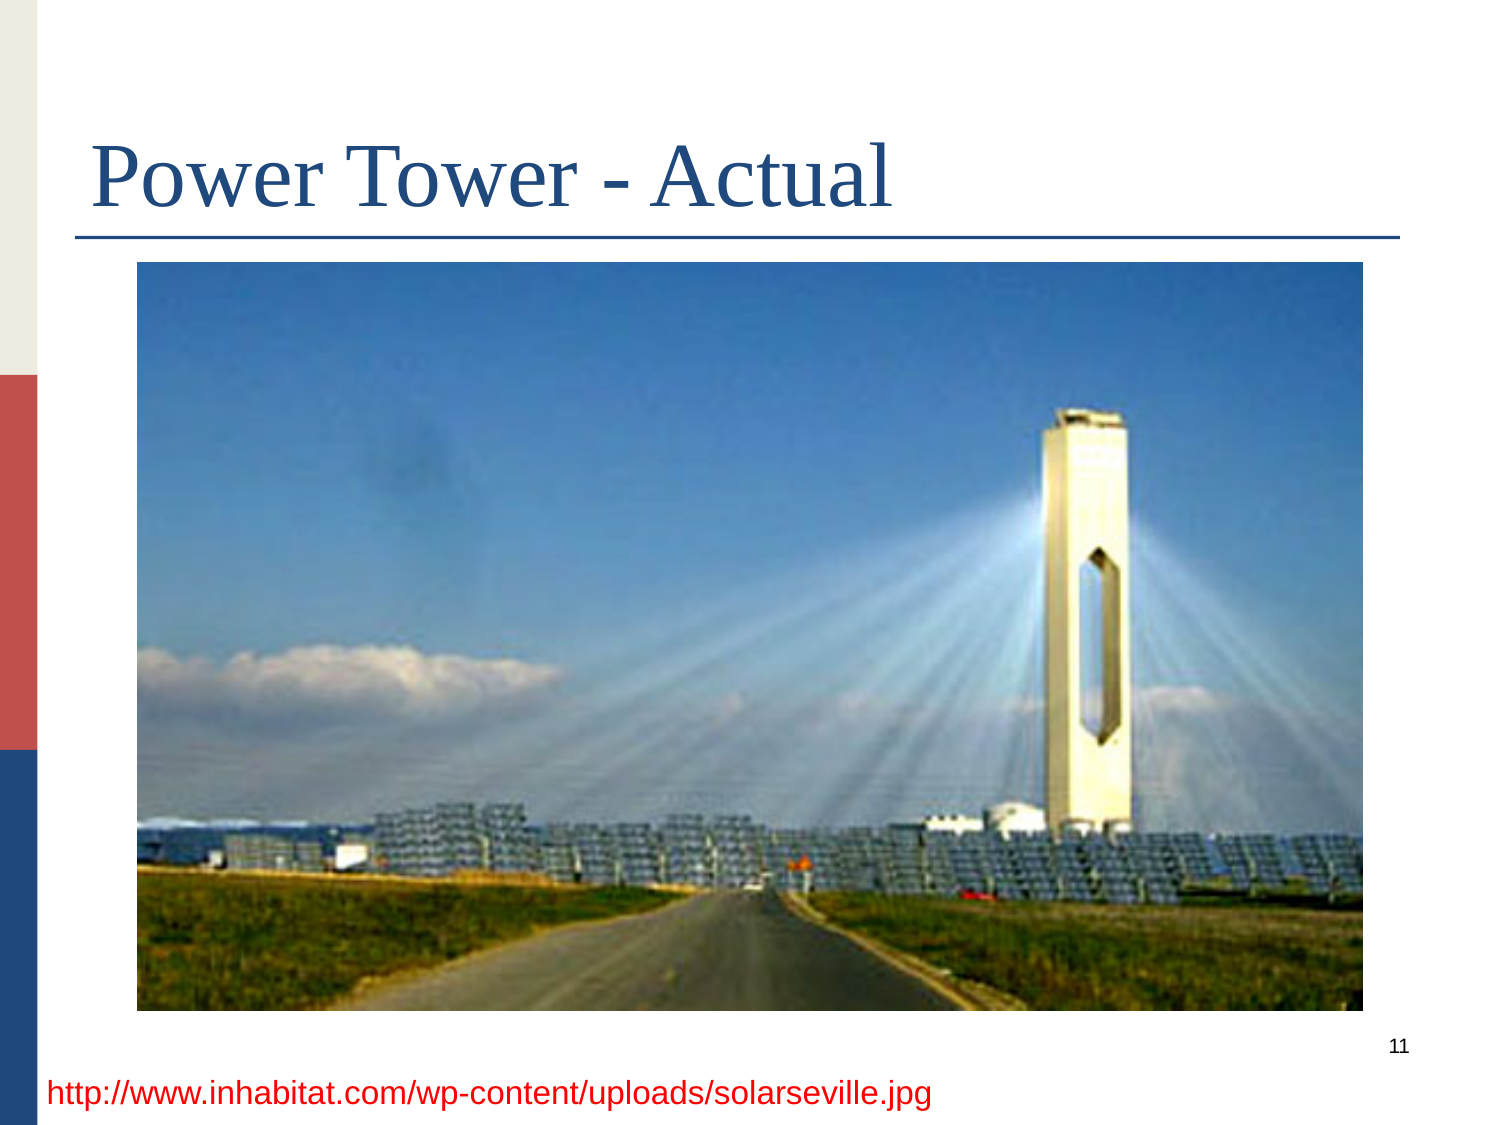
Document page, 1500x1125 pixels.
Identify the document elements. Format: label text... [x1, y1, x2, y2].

title Power Tower - Actual [74, 45, 1426, 233]
slide_number 11 [1074, 1024, 1426, 1101]
picture [137, 262, 1363, 1011]
text_box http://www.inhabitat.com/wp-content/uploads/solarseville.jpg [31, 1064, 1413, 1119]
